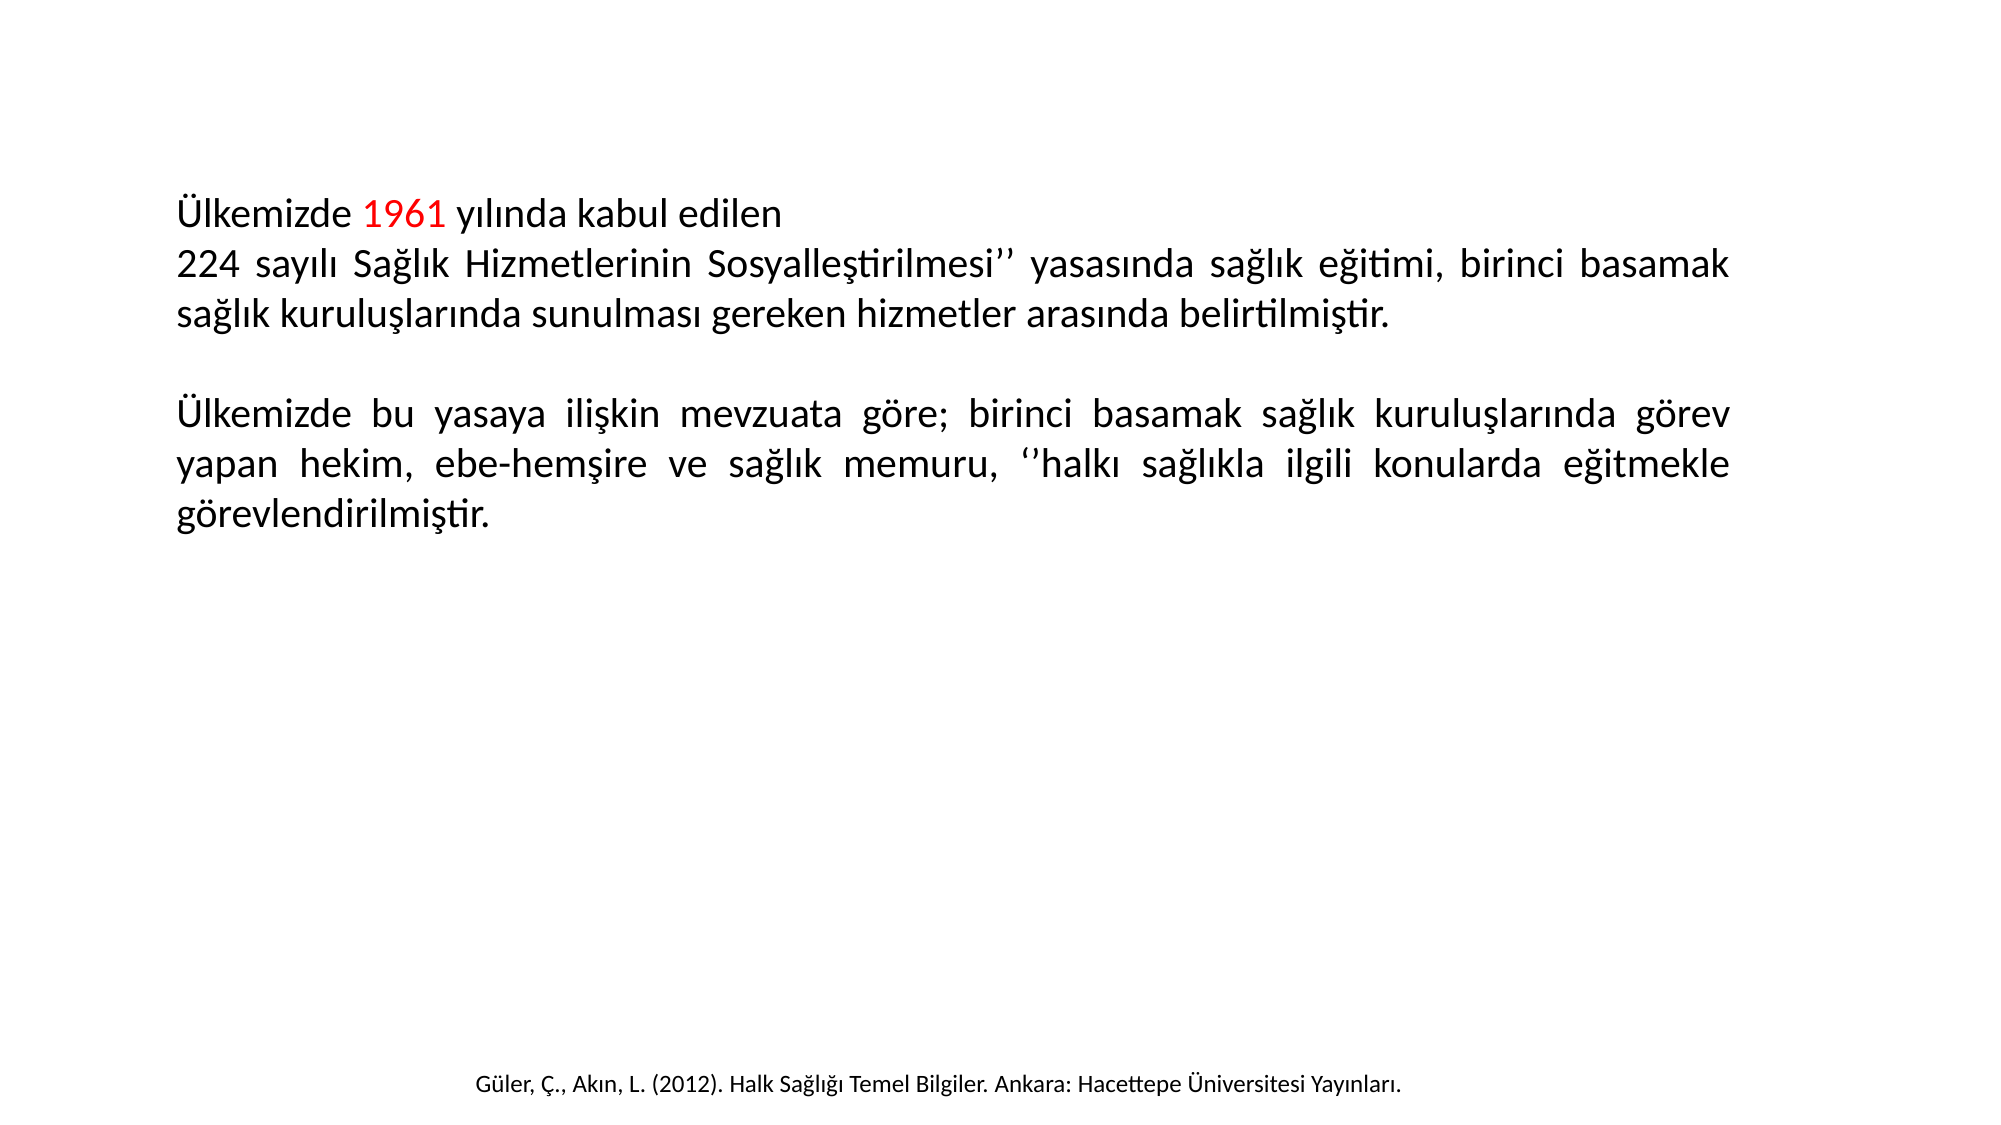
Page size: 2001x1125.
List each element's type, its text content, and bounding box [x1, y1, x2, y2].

text_box Ülkemizde 1961 yılında kabul edilen 224 sayılı Sağlık Hizmetlerinin Sosyalleştirilmesi’’ yasasında sağlık eğitimi, birinci basamak sağlık kuruluşlarında sunulması gereken hizmetler arasında belirtilmiştir. Ülkemizde bu yasaya ilişkin mevzuata göre; birinci basamak sağlık kuruluşlarında görev yapan hekim, ebe-hemşire ve sağlık memuru, ‘’halkı sağlıkla ilgili konularda eğitmekle görevlendirilmiştir. [161, 178, 1747, 543]
text_box Güler, Ç., Akın, L. (2012). Halk Sağlığı Temel Bilgiler. Ankara: Hacettepe Üniversitesi Yayınları. [385, 1058, 1543, 1105]
